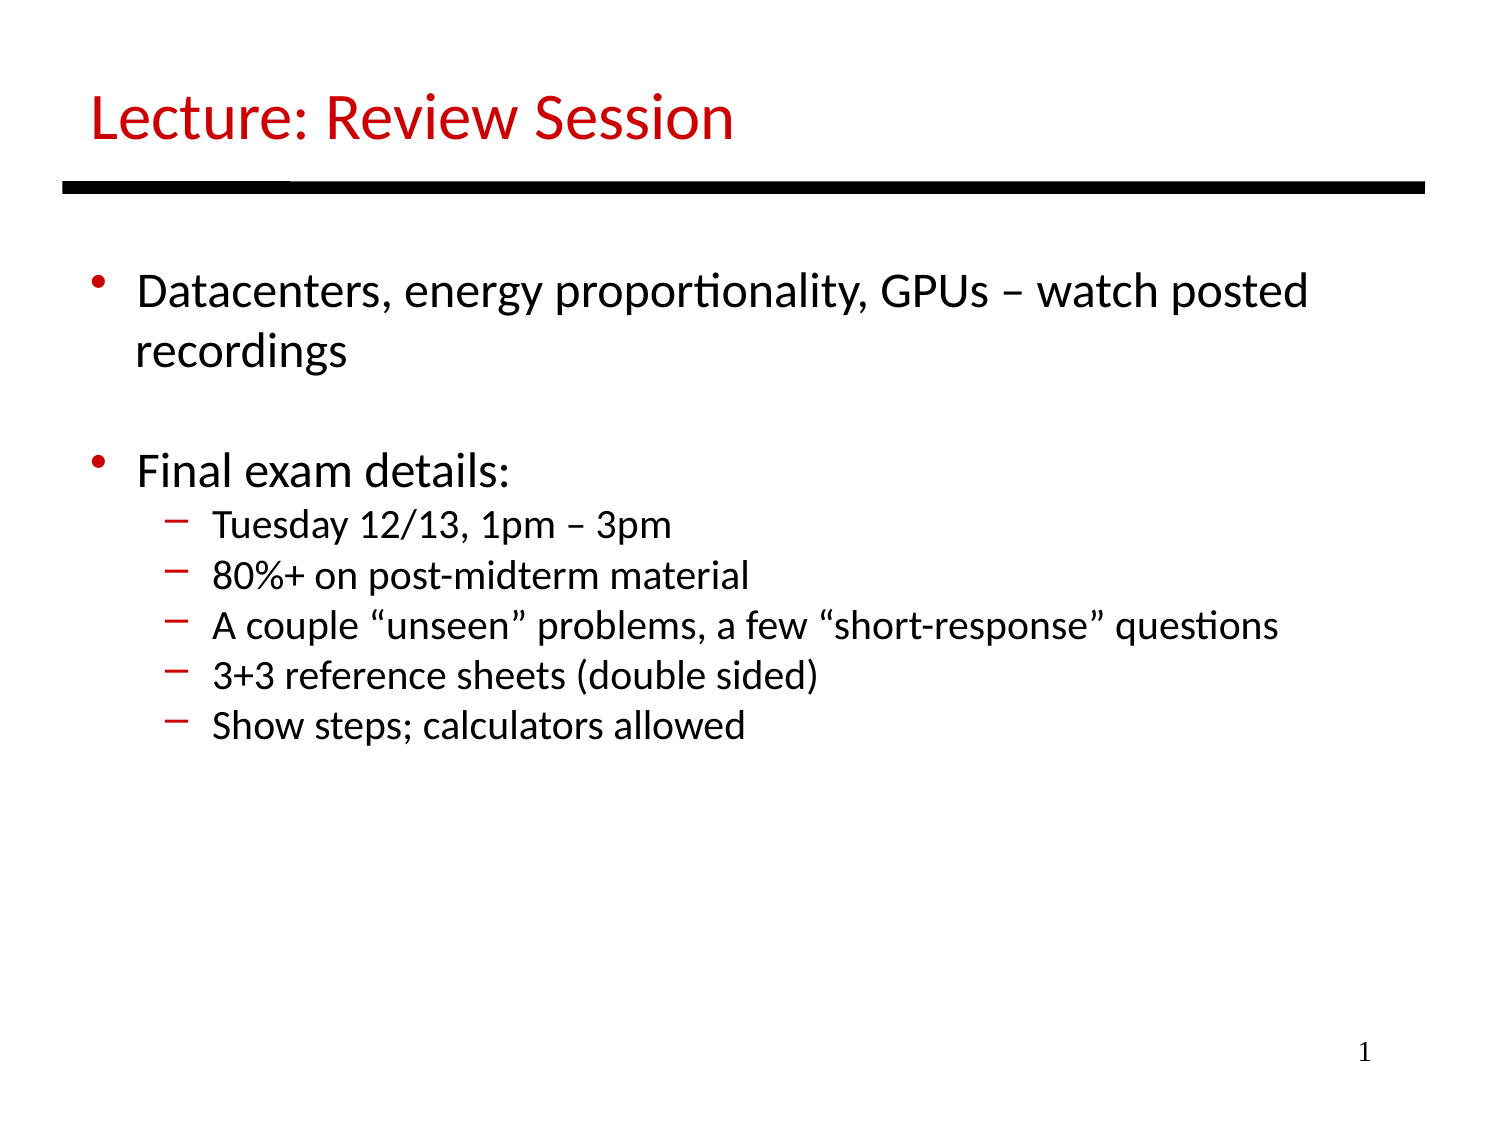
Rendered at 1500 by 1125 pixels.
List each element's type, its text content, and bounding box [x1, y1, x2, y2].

text_box Lecture: Review Session [75, 65, 752, 160]
text_box Datacenters, energy proportionality, GPUs – watch posted recordings Final exam details: Tuesday 12/13, 1pm – 3pm 80%+ on post-midterm material A couple “unseen” problems, a few “short-response” questions 3+3 reference sheets (double sided) Show steps; calculators allowed [75, 249, 1325, 875]
slide_number 1 [1074, 1024, 1388, 1101]
